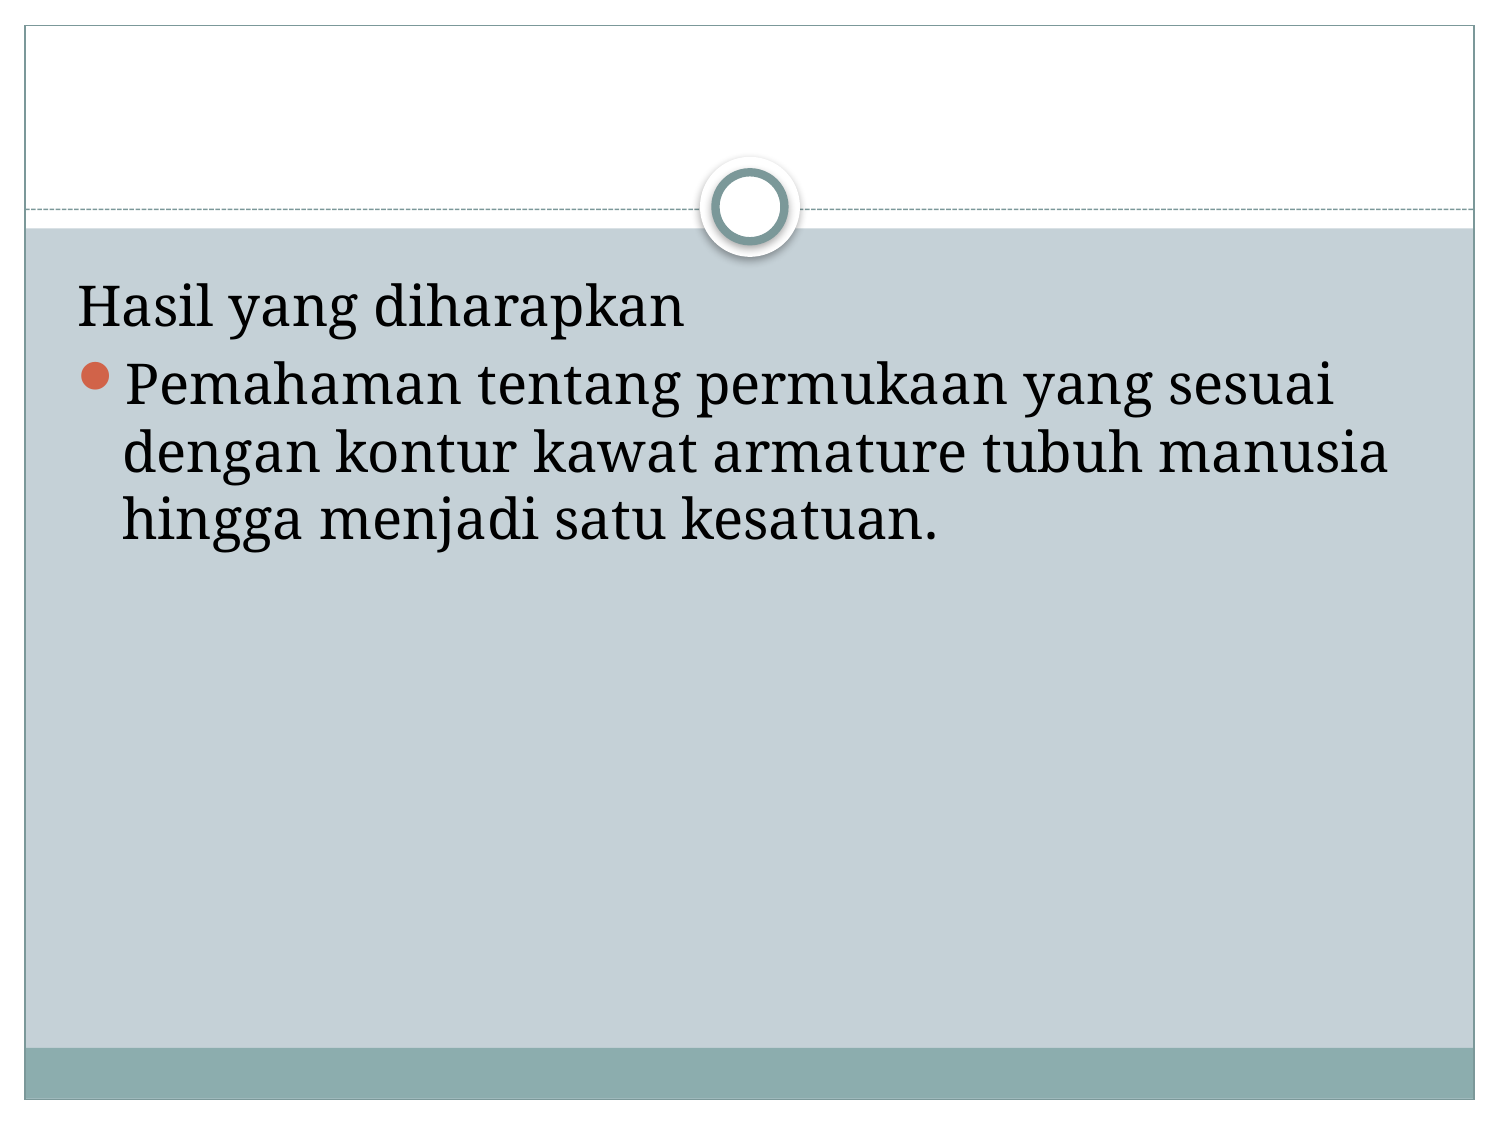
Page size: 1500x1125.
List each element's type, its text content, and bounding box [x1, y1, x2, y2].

list Hasil yang diharapkan Pemahaman tentang permukaan yang sesuai dengan kontur kawat armature tubuh manusia hingga menjadi satu kesatuan. [62, 262, 1413, 1005]
